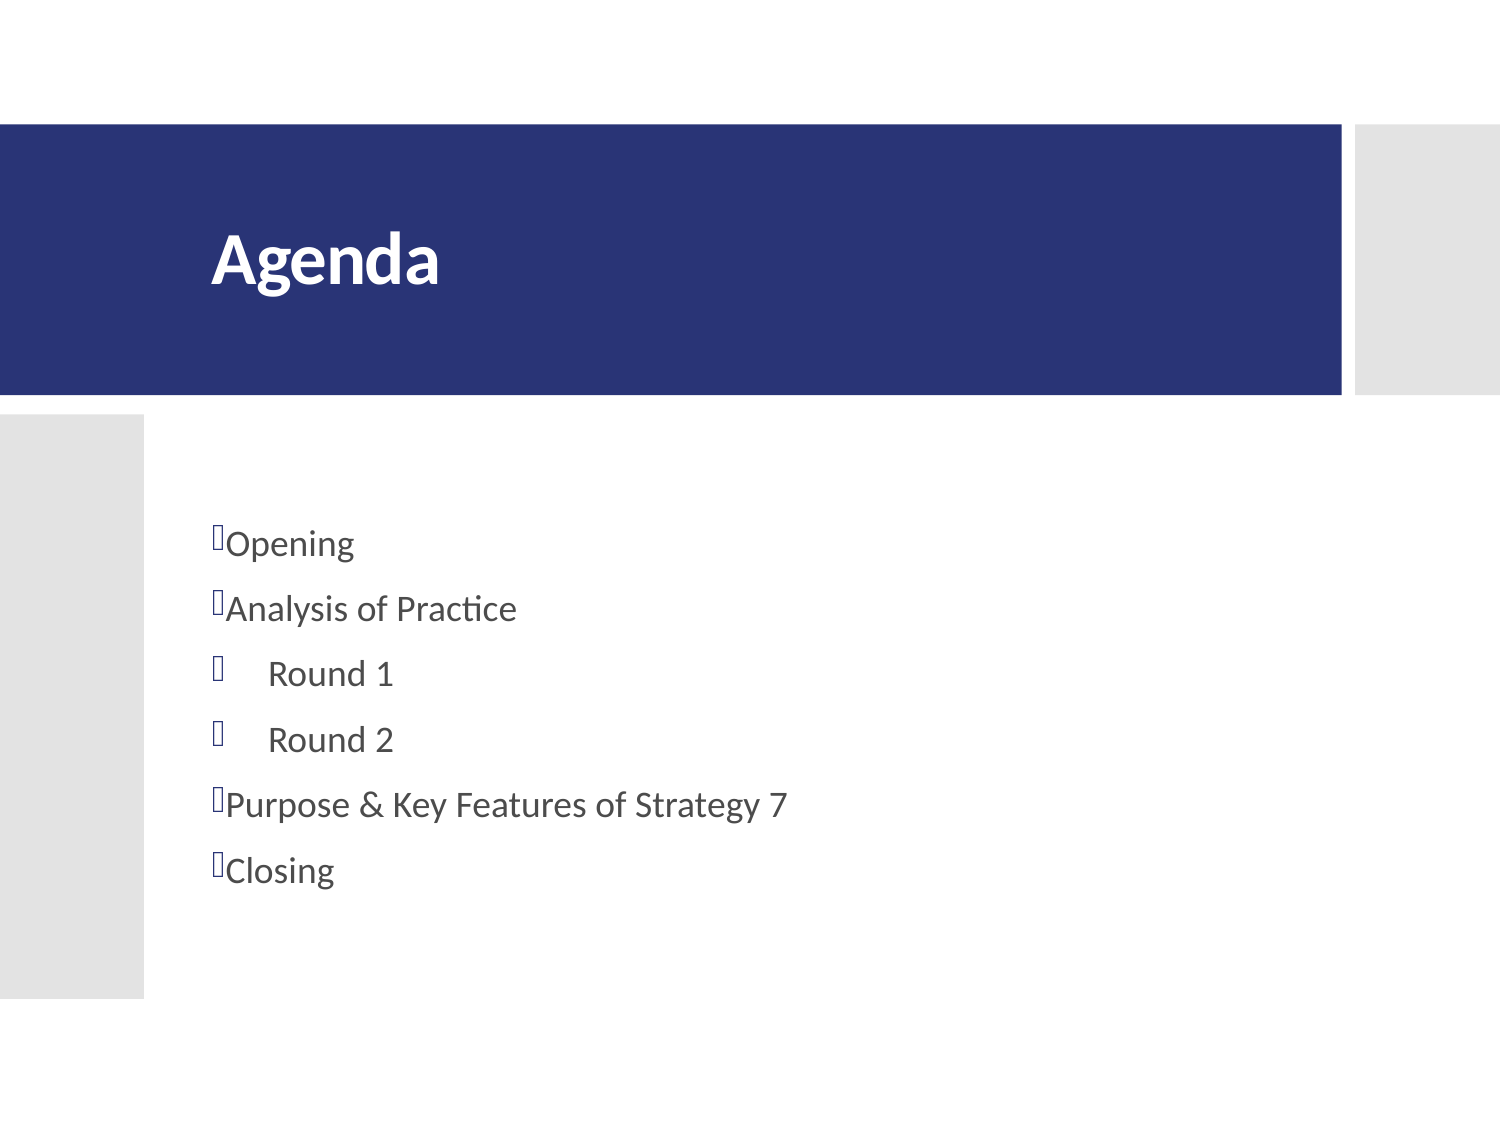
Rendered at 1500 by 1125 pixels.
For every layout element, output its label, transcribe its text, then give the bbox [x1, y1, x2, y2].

text_box [0, 124, 1343, 396]
text_box [0, 0, 1500, 1125]
text_box [156, 414, 1500, 1000]
text_box [1354, 124, 1500, 396]
text_box Opening Analysis of Practice Round 1 Round 2 Purpose & Key Features of Strategy 7 Closing [196, 415, 1303, 999]
text_box [0, 414, 145, 1000]
title Agenda [196, 178, 1303, 343]
